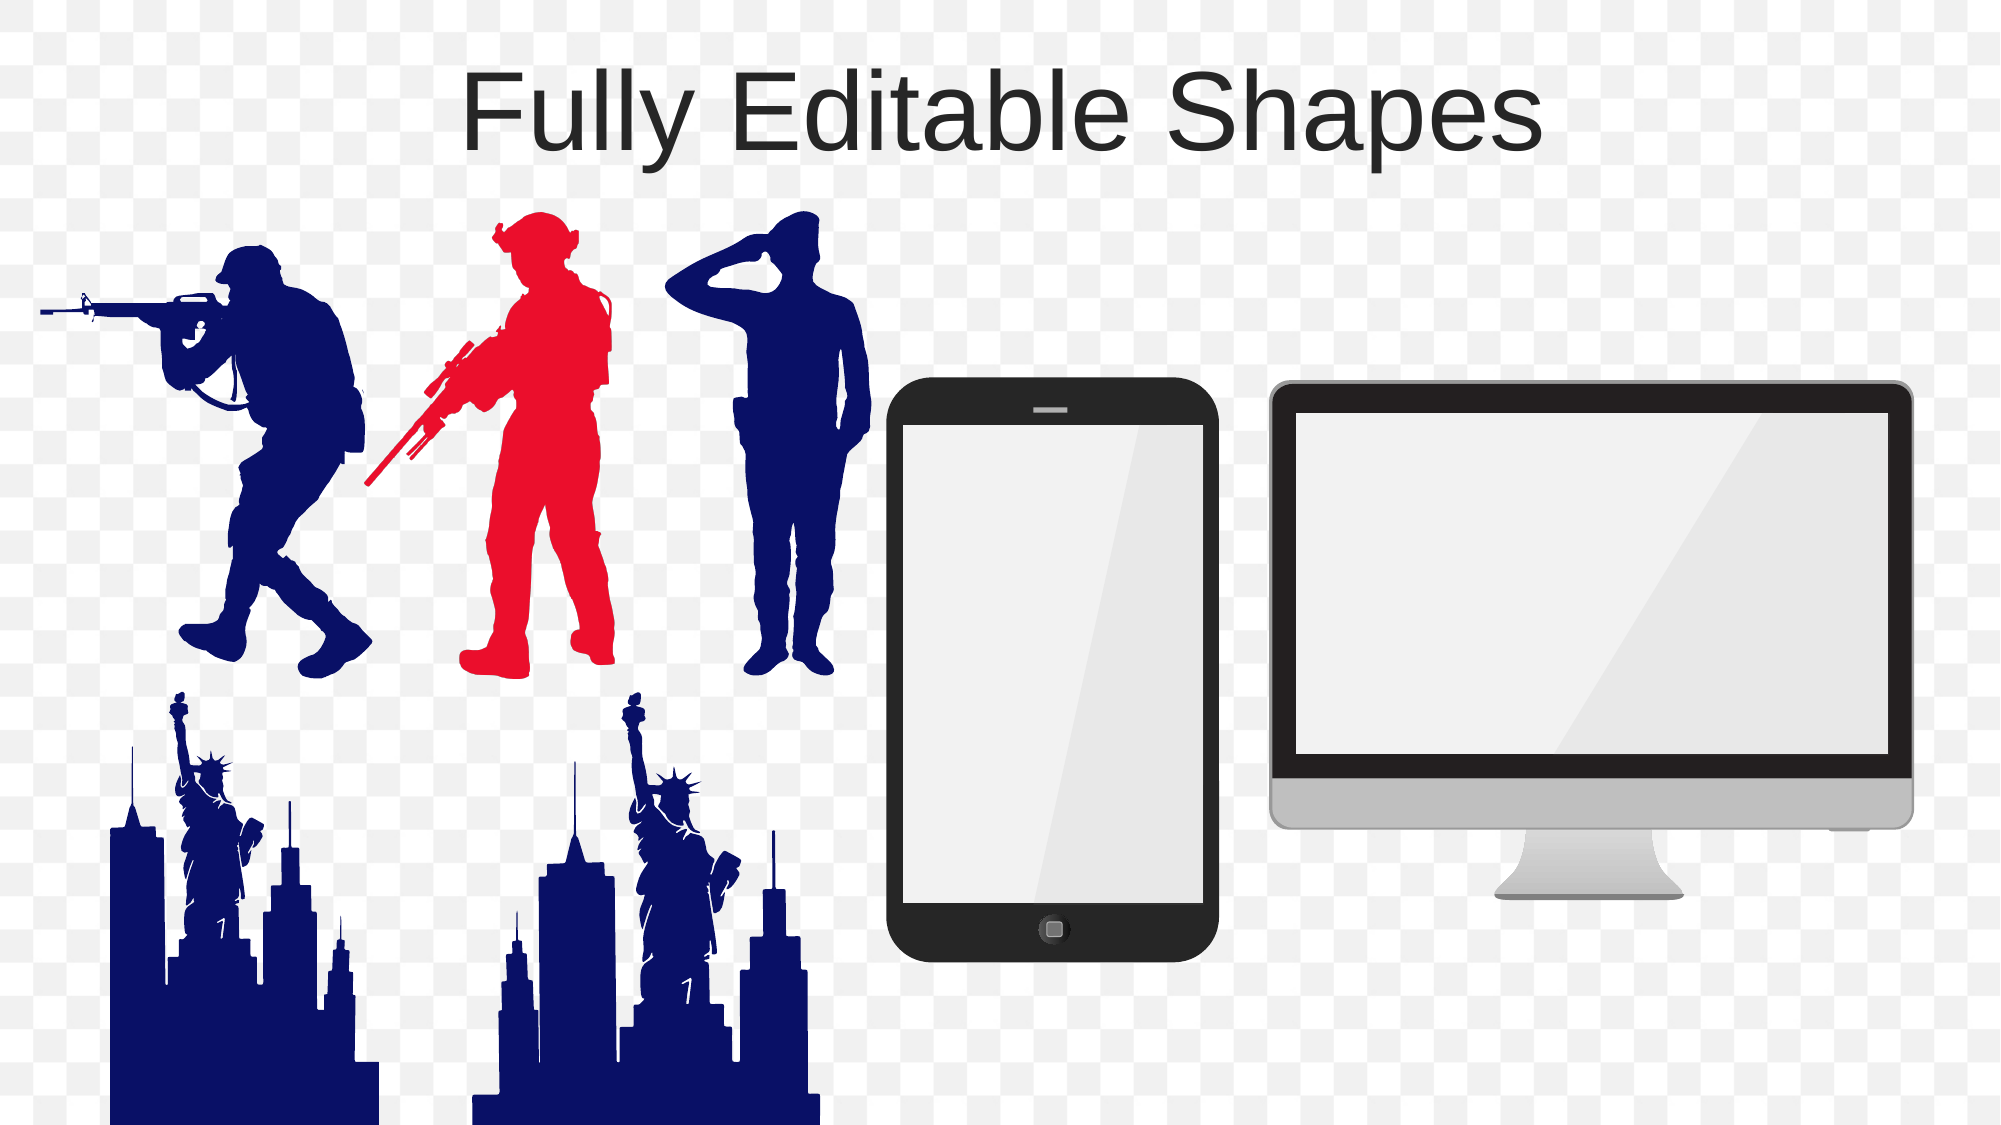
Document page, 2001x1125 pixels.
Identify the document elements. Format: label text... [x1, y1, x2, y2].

picture [194, 773, 200, 783]
picture [0, 0, 2001, 1125]
text_box [40, 244, 364, 679]
picture [653, 794, 672, 824]
picture [647, 954, 653, 961]
text_box [472, 692, 821, 1125]
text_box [1266, 377, 1917, 903]
picture [679, 821, 694, 836]
text_box [664, 211, 872, 676]
picture [687, 978, 691, 1004]
text_box [110, 691, 379, 1125]
picture [216, 795, 225, 805]
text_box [886, 377, 1219, 963]
list Fully Editable Shapes [53, 54, 1952, 174]
